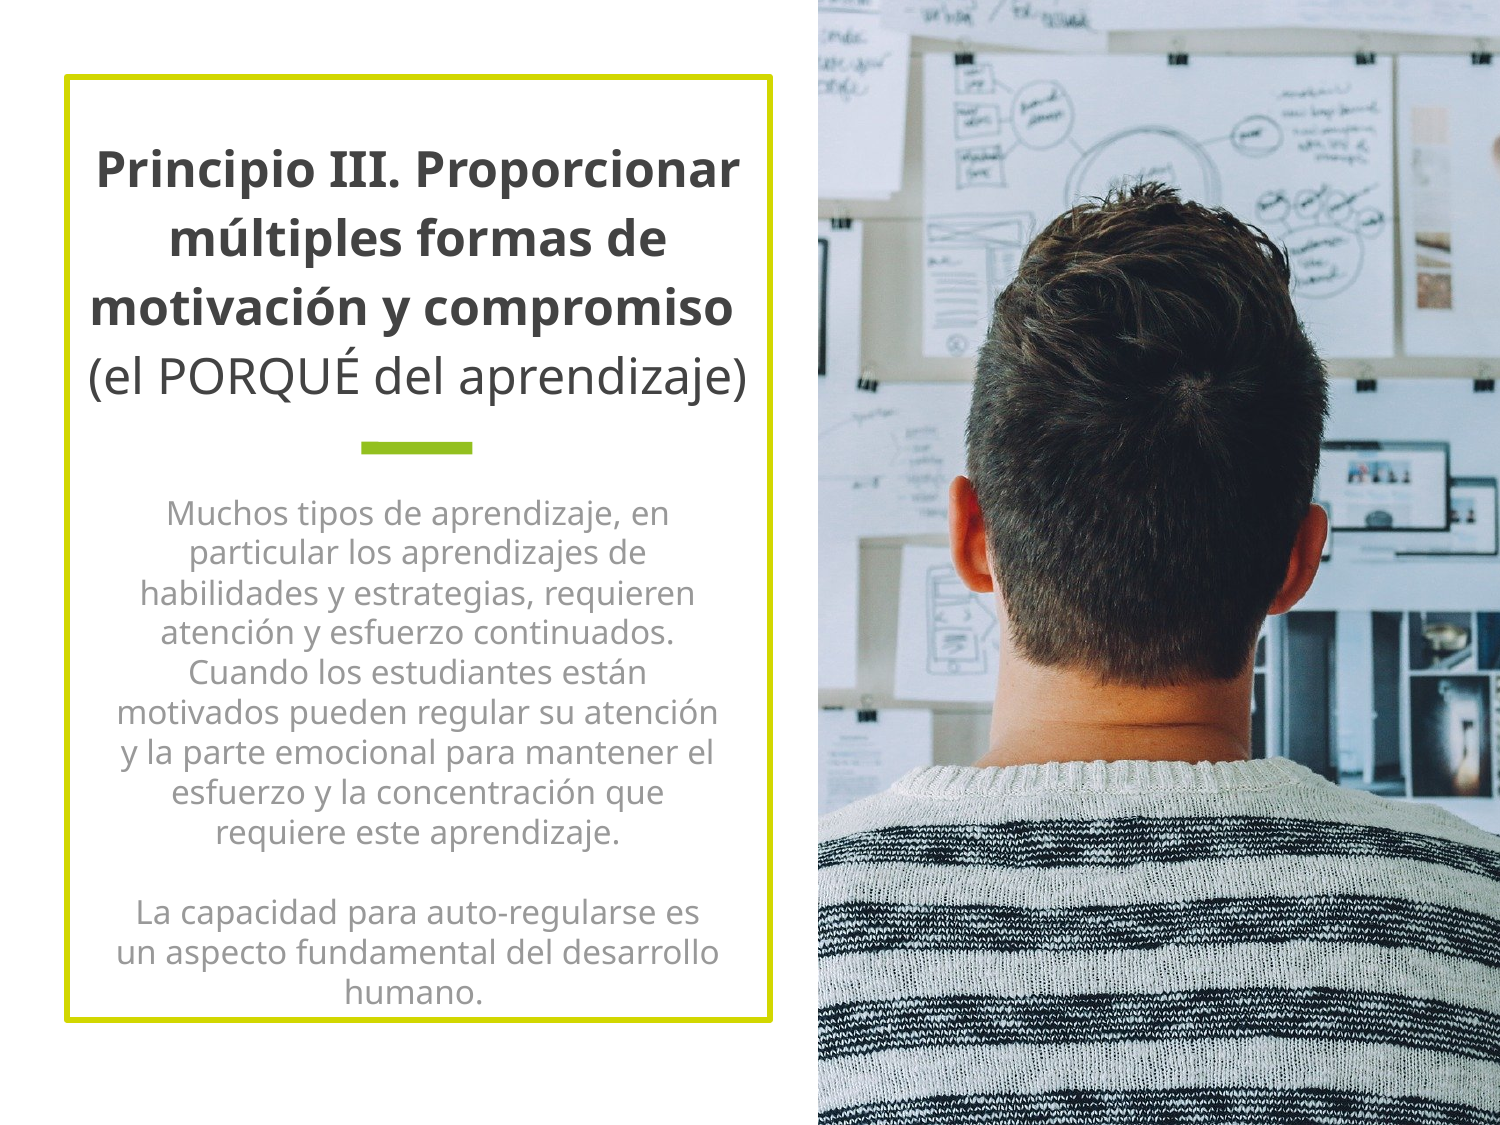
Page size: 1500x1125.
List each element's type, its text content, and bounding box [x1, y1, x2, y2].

text_box Principio III. Proporcionar múltiples formas de motivación y compromiso (el PORQUÉ del aprendizaje) [66, 97, 770, 420]
picture [817, 0, 1500, 1125]
text_box [66, 76, 770, 97]
text_box Muchos tipos de aprendizaje, en particular los aprendizajes de habilidades y estrategias, requieren atención y esfuerzo continuados. Cuando los estudiantes están motivados pueden regular su atención y la parte emocional para mantener el esfuerzo y la concentración que requiere este aprendizaje. La capacidad para auto-regularse es un aspecto fundamental del desarrollo humano. [100, 476, 736, 994]
text_box [66, 420, 770, 1020]
